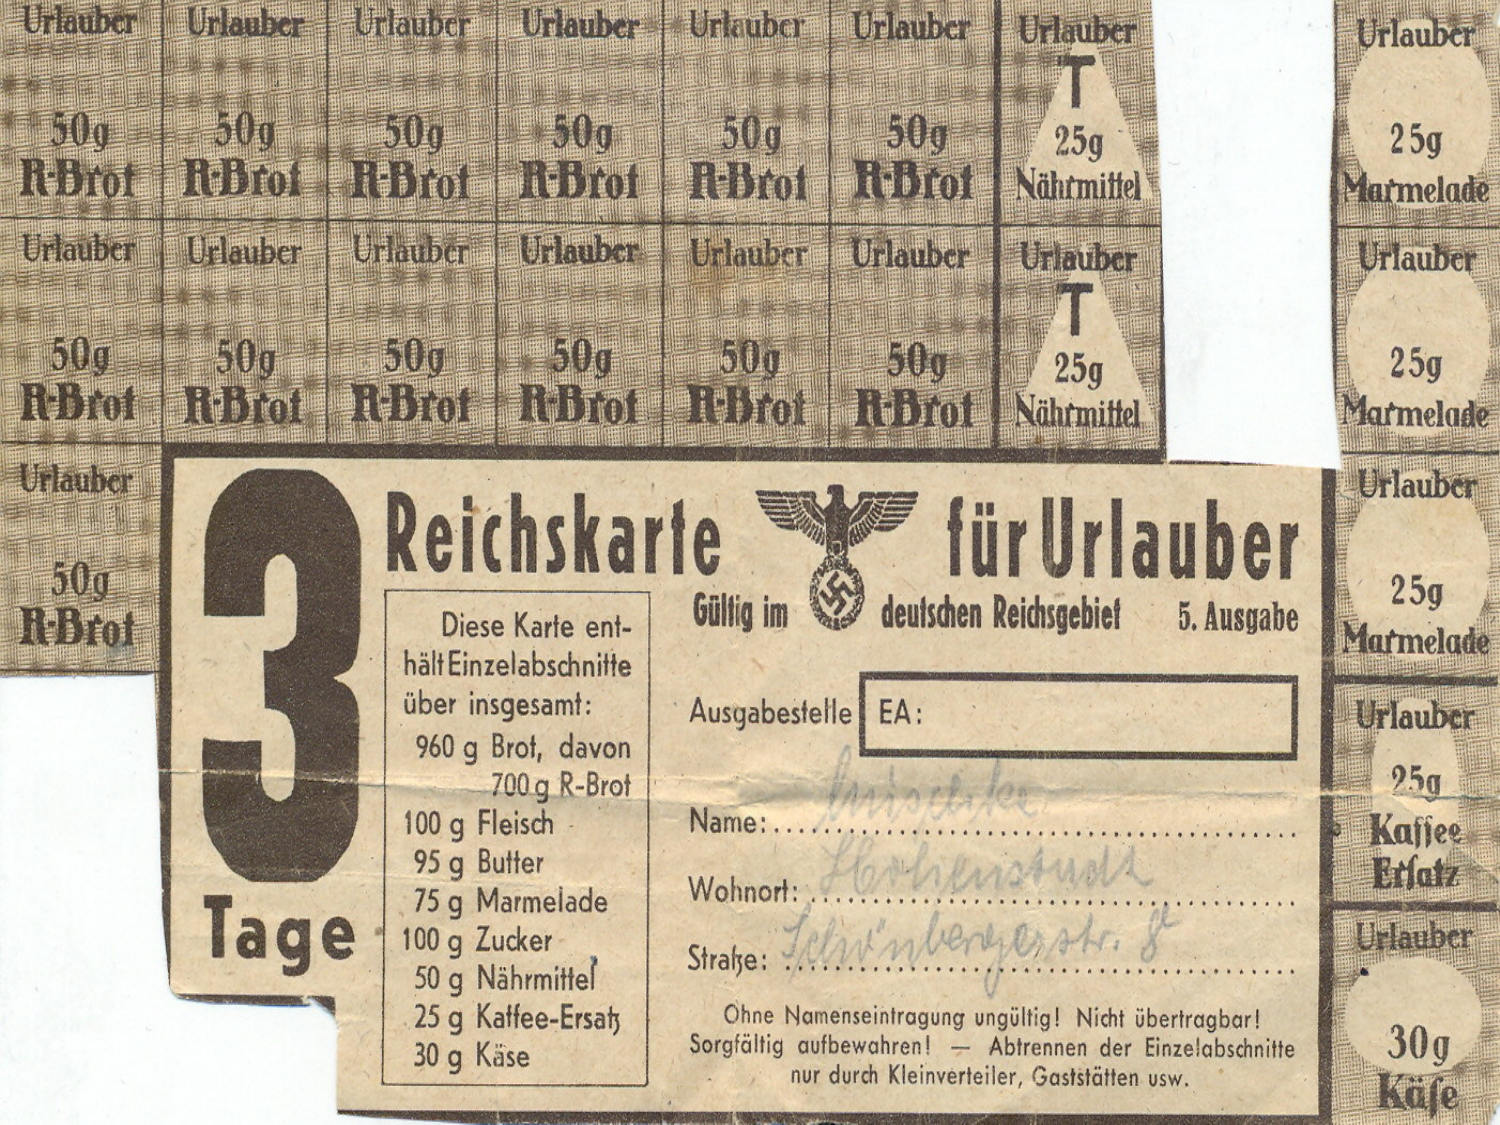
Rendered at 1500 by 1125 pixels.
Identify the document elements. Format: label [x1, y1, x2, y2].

list [0, 0, 1500, 1125]
